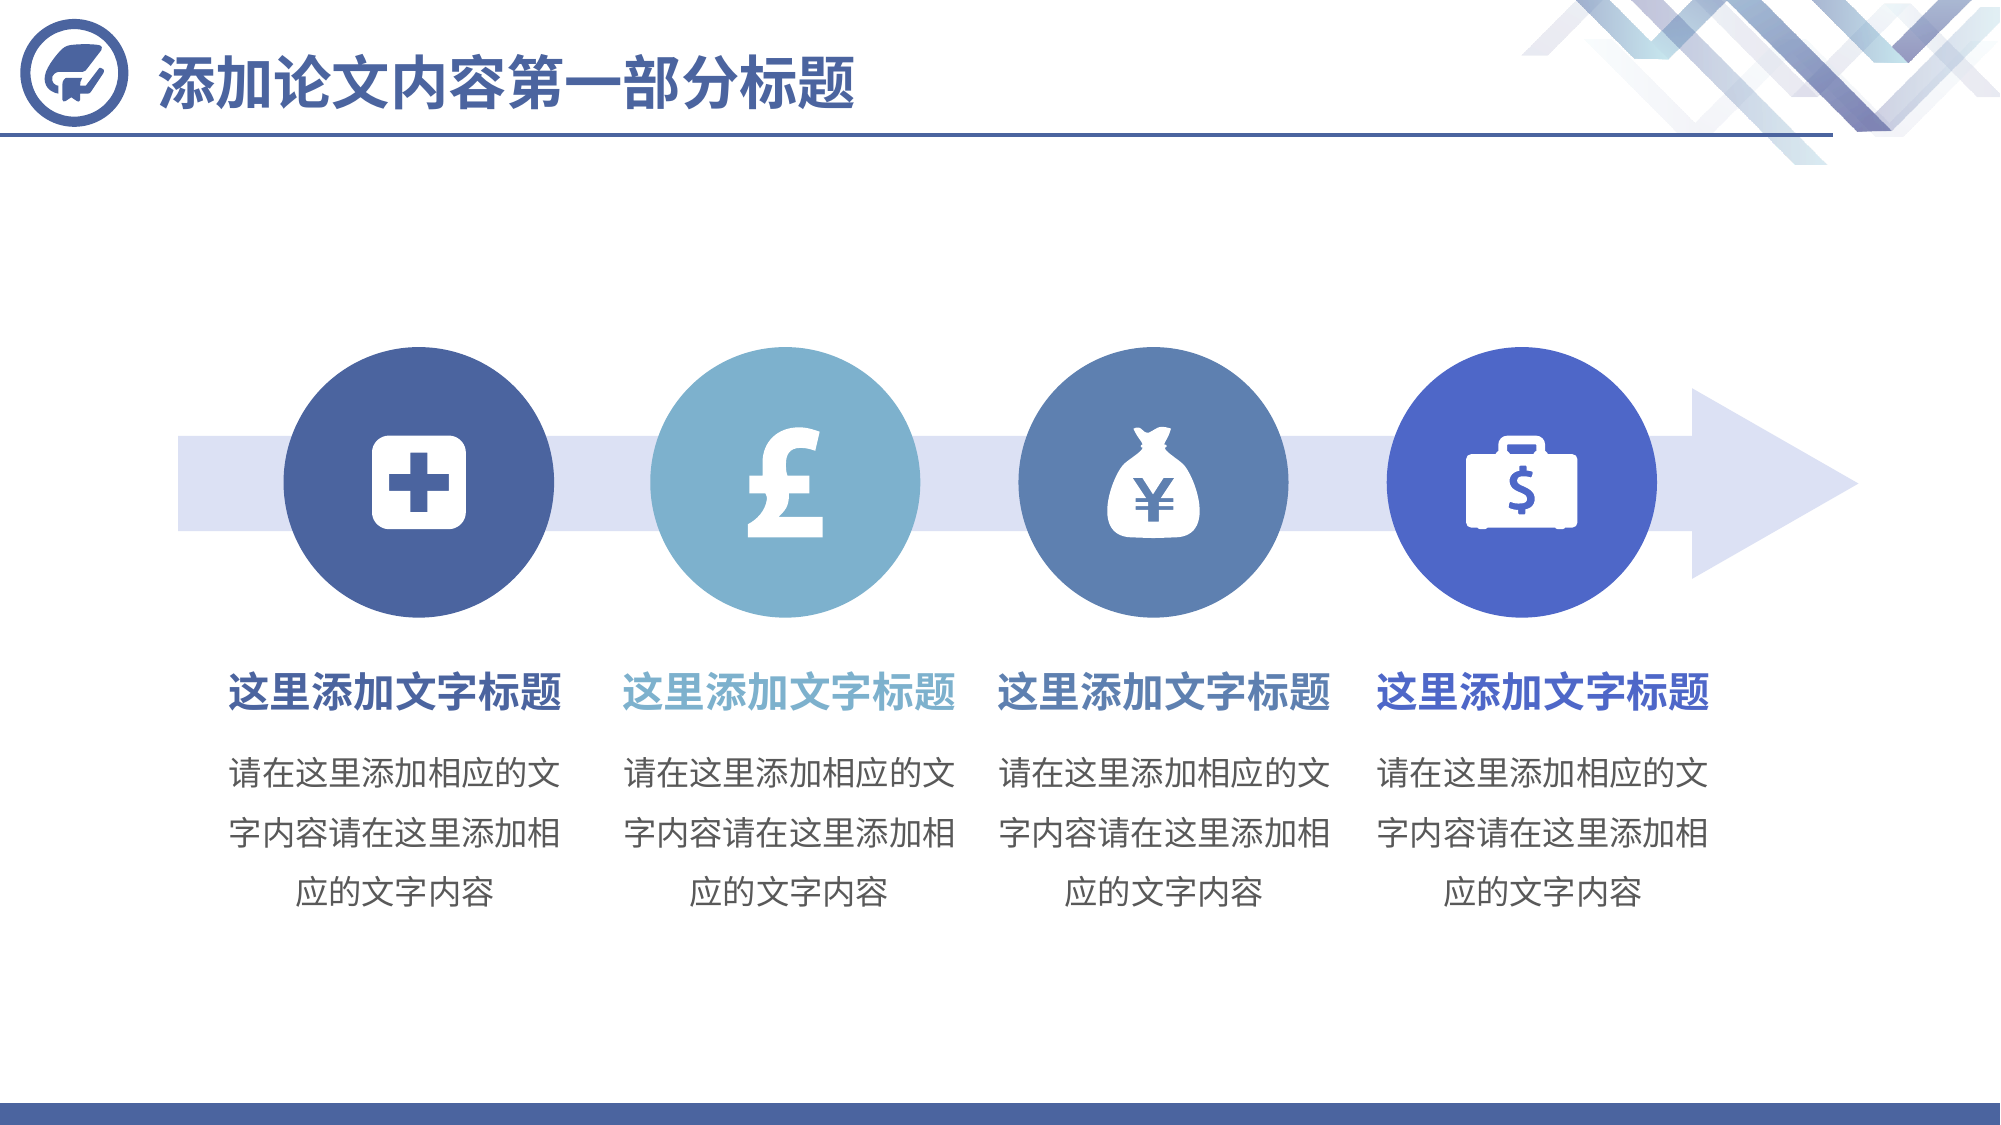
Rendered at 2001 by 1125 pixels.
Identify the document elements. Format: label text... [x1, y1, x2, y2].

text_box 这里添加文字标题 [1361, 658, 1726, 724]
text_box 这里添加文字标题 [982, 658, 1346, 724]
text_box 添加论文内容第一部分标题 [142, 4, 888, 124]
text_box [649, 346, 922, 619]
text_box 这里添加文字标题 [607, 658, 971, 724]
text_box 请在这里添加相应的文字内容请在这里添加相应的文字内容 [976, 724, 1352, 919]
text_box 请在这里添加相应的文字内容请在这里添加相应的文字内容 [207, 724, 583, 919]
text_box [372, 435, 466, 530]
text_box [1106, 425, 1201, 540]
text_box [912, 434, 1026, 533]
text_box [0, 1102, 2000, 1125]
text_box [1649, 386, 1861, 581]
text_box [1017, 346, 1290, 619]
text_box [177, 434, 291, 533]
text_box [1385, 346, 1659, 619]
text_box [746, 426, 824, 539]
text_box 请在这里添加相应的文字内容请在这里添加相应的文字内容 [601, 724, 976, 919]
text_box [282, 346, 556, 619]
text_box 这里添加文字标题 [213, 658, 577, 724]
text_box 请在这里添加相应的文字内容请在这里添加相应的文字内容 [1355, 724, 1731, 919]
text_box [1281, 434, 1395, 533]
picture [1412, 0, 2000, 166]
text_box [546, 434, 658, 533]
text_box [21, 20, 127, 126]
text_box [1465, 434, 1579, 531]
